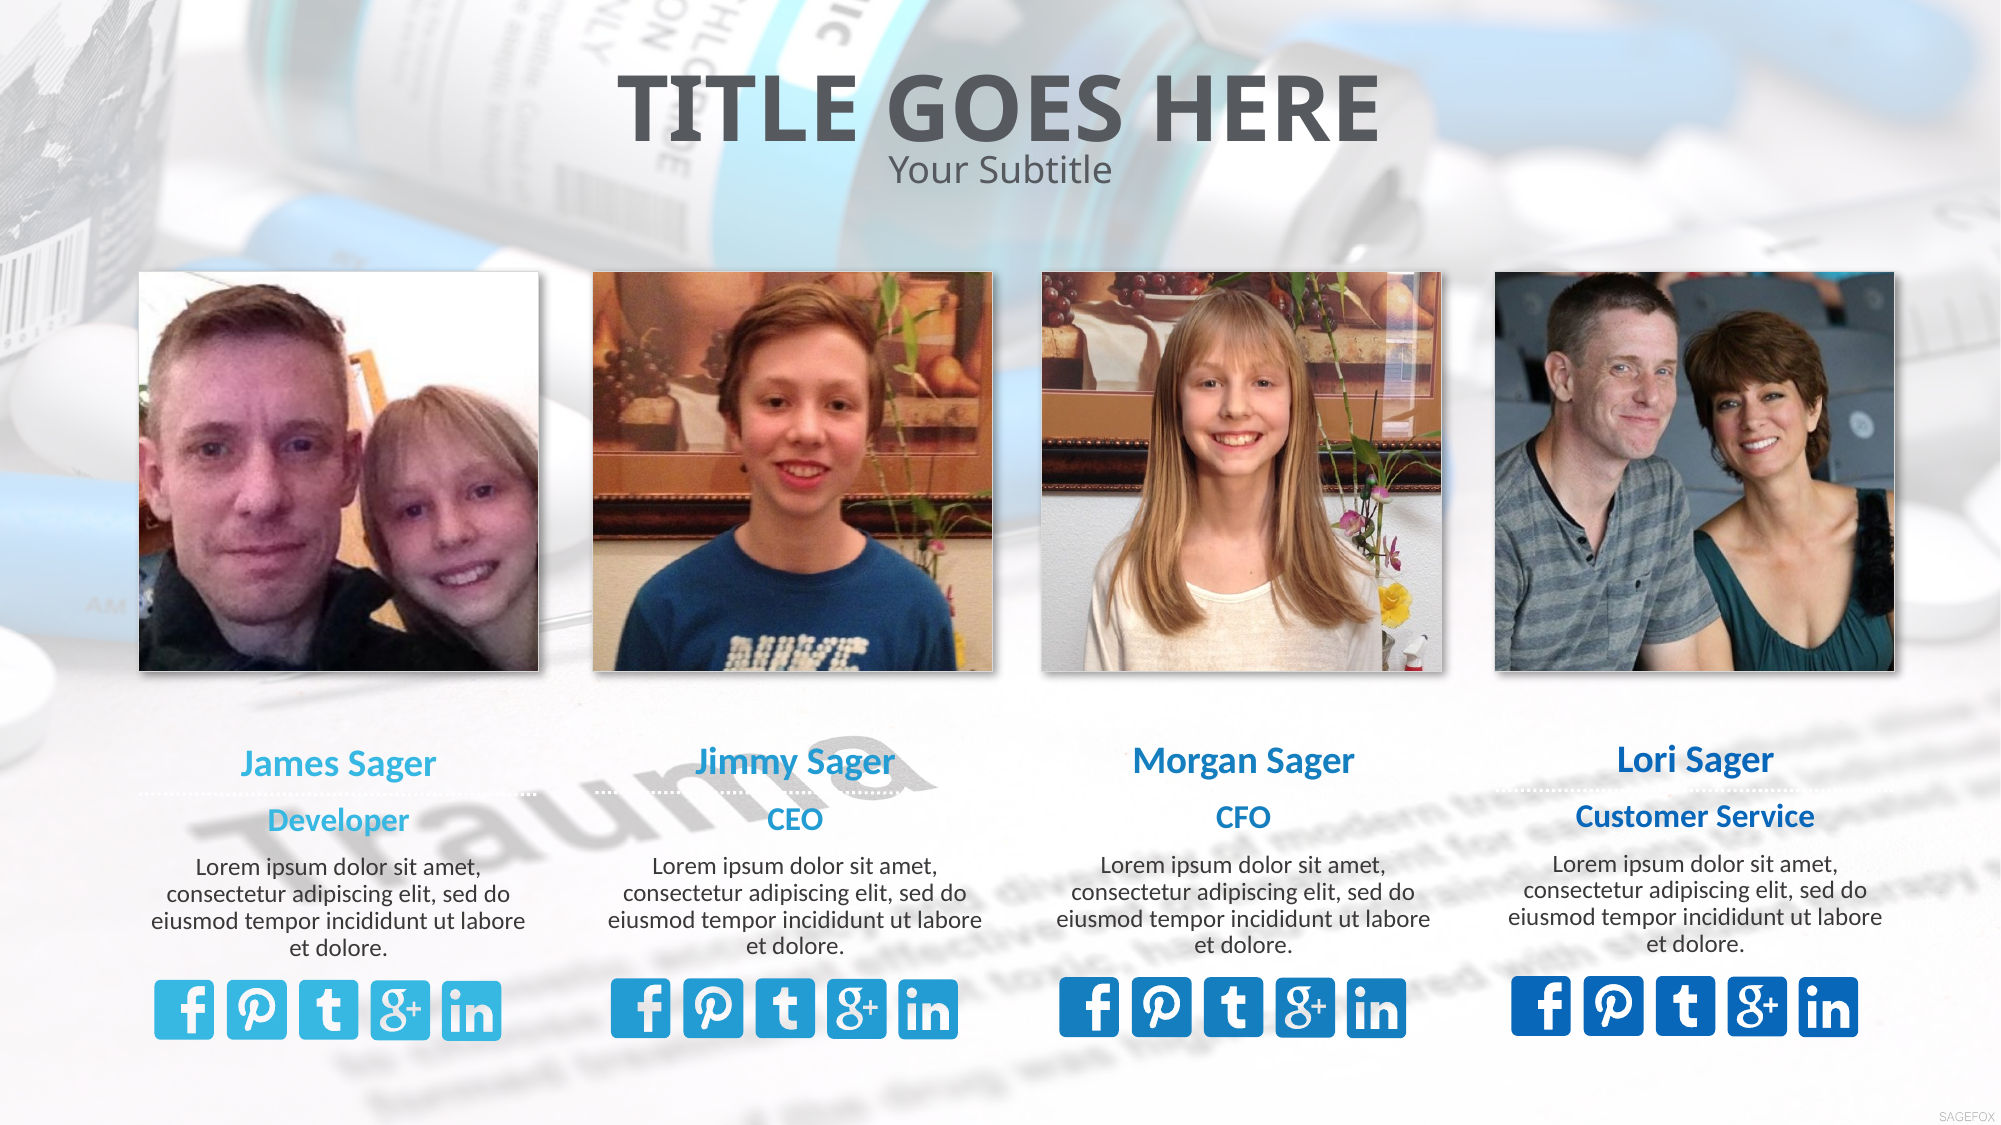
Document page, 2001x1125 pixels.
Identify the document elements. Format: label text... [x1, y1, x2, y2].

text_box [610, 978, 958, 1040]
text_box Jimmy Sager [620, 740, 971, 784]
text_box James Sager [163, 742, 514, 785]
text_box Developer [163, 799, 514, 842]
text_box Customer Service [1520, 796, 1871, 839]
text_box Lorem ipsum dolor sit amet, consectetur adipiscing elit, sed do eiusmod tempor incididunt ut labore et dolore. [138, 854, 539, 968]
text_box [1040, 270, 1442, 672]
text_box Lorem ipsum dolor sit amet, consectetur adipiscing elit, sed do eiusmod tempor incididunt ut labore et dolore. [595, 852, 996, 966]
text_box [138, 270, 540, 672]
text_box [154, 979, 502, 1041]
text_box CFO [1068, 797, 1419, 840]
text_box CEO [620, 798, 971, 841]
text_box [548, 42, 1452, 199]
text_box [1059, 977, 1407, 1039]
text_box [1494, 271, 1896, 673]
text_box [1511, 976, 1859, 1038]
text_box Lorem ipsum dolor sit amet, consectetur adipiscing elit, sed do eiusmod tempor incididunt ut labore et dolore. [1043, 851, 1444, 965]
text_box Morgan Sager [1068, 739, 1419, 782]
text_box Lorem ipsum dolor sit amet, consectetur adipiscing elit, sed do eiusmod tempor incididunt ut labore et dolore. [1495, 850, 1896, 964]
text_box [591, 270, 993, 672]
text_box Lori Sager [1520, 738, 1871, 781]
